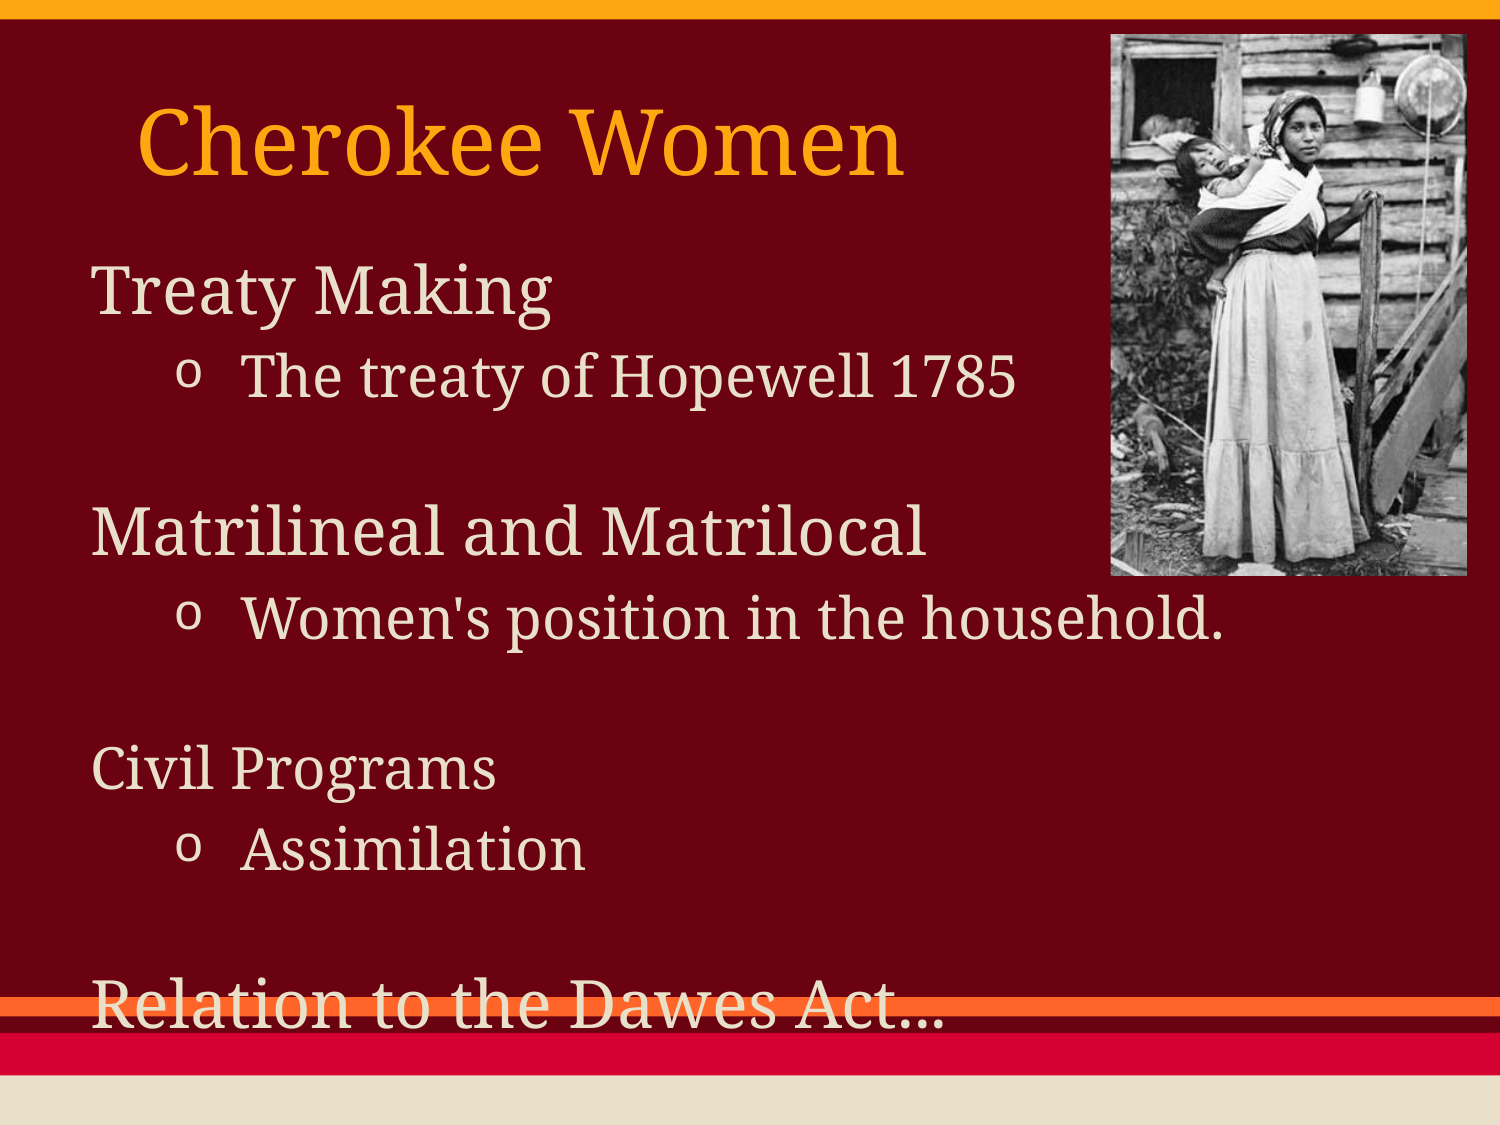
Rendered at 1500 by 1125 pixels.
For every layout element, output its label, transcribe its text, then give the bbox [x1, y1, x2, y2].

title Cherokee Women [75, 45, 1110, 232]
list Treaty Making The treaty of Hopewell 1785 Matrilineal and Matrilocal Women's position in the household. Civil Programs Assimilation Relation to the Dawes Act... [75, 232, 1425, 1015]
text_box [1110, 34, 1467, 576]
